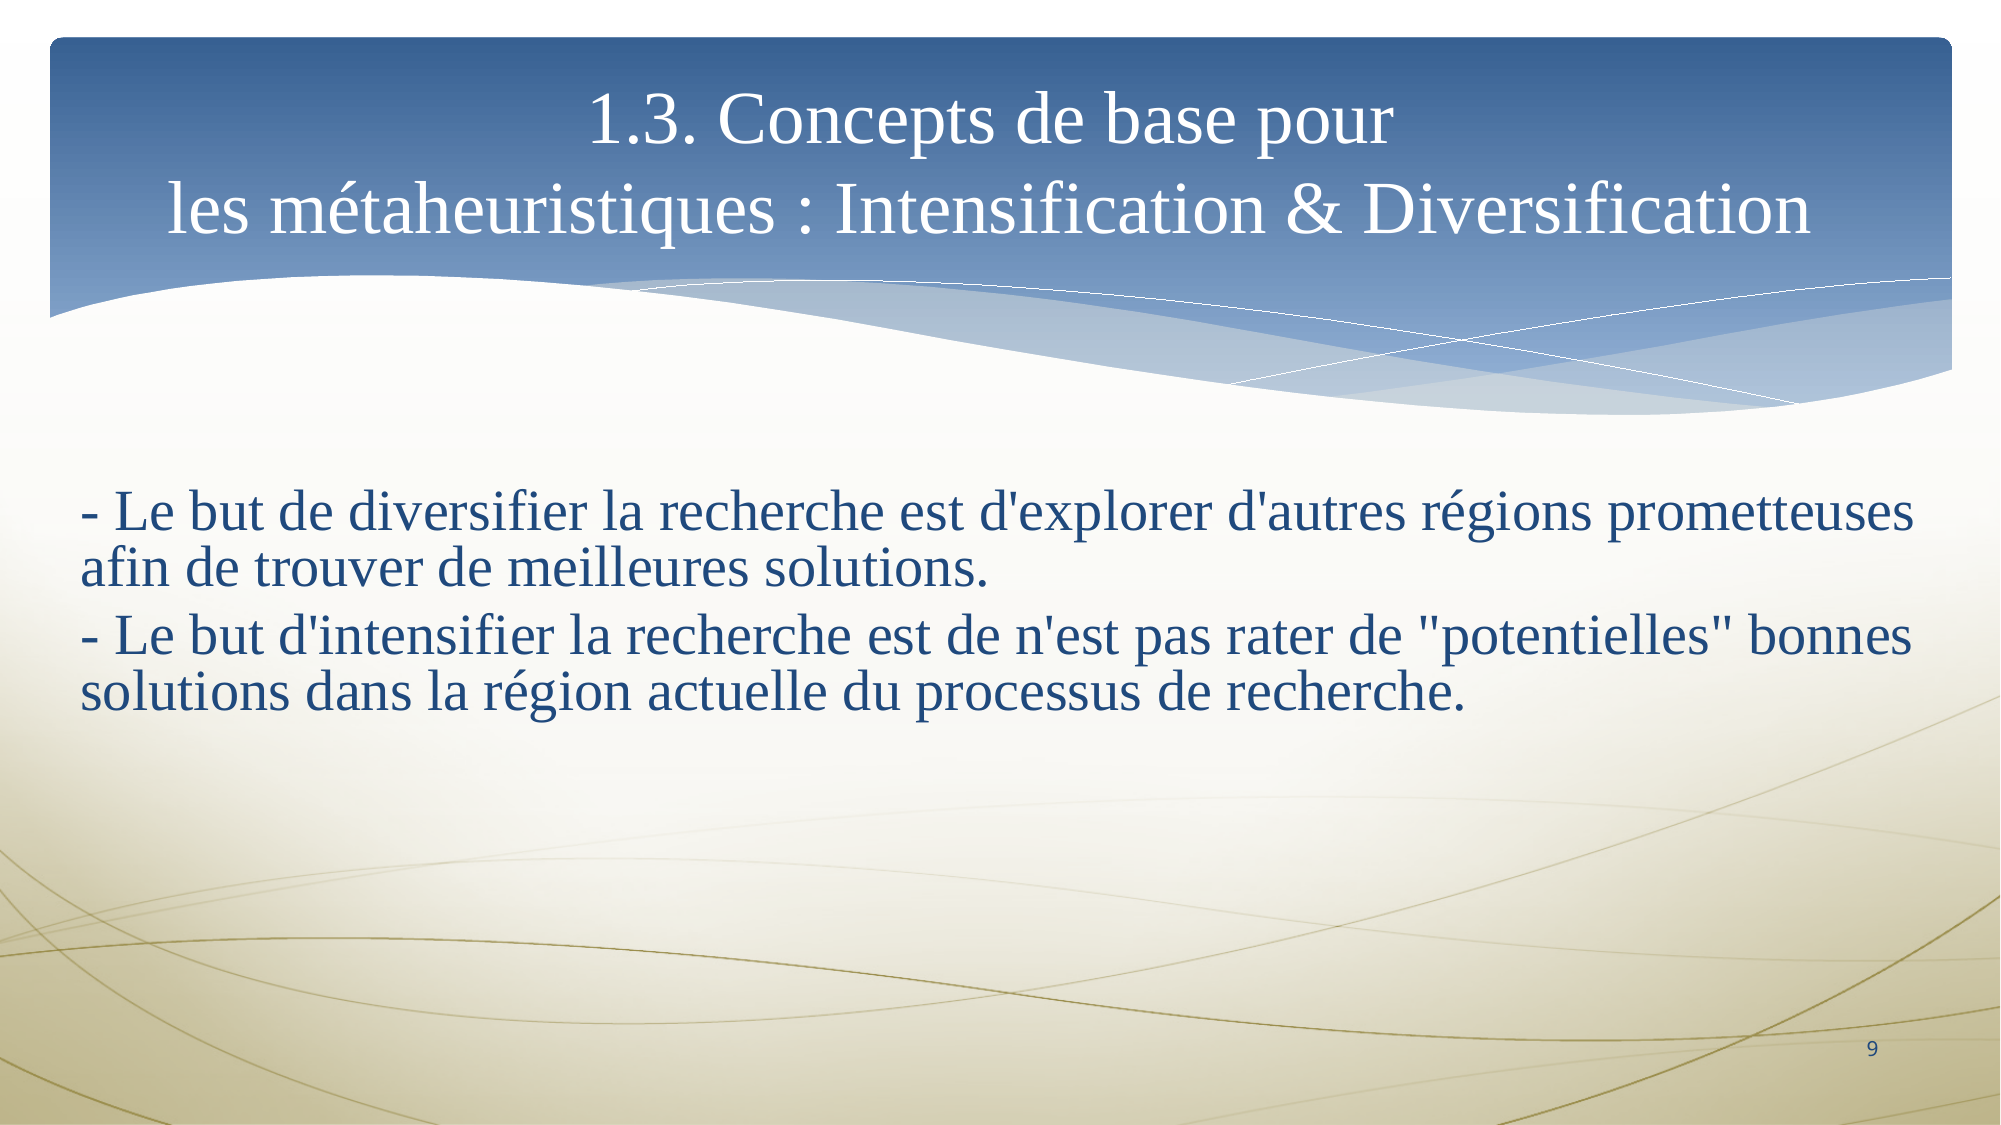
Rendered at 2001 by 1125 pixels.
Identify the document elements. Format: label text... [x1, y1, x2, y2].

list - Le but de diversifier la recherche est d'explorer d'autres régions prometteuses afin de trouver de meilleures solutions. - Le but d'intensifier la recherche est de n'est pas rater de "potentielles" bonnes solutions dans la région actuelle du processus de recherche. [65, 478, 1936, 810]
slide_number 9 [1745, 1019, 2000, 1080]
title 1.3. Concepts de base pour les métaheuristiques : Intensification & Diversification [99, 55, 1900, 261]
